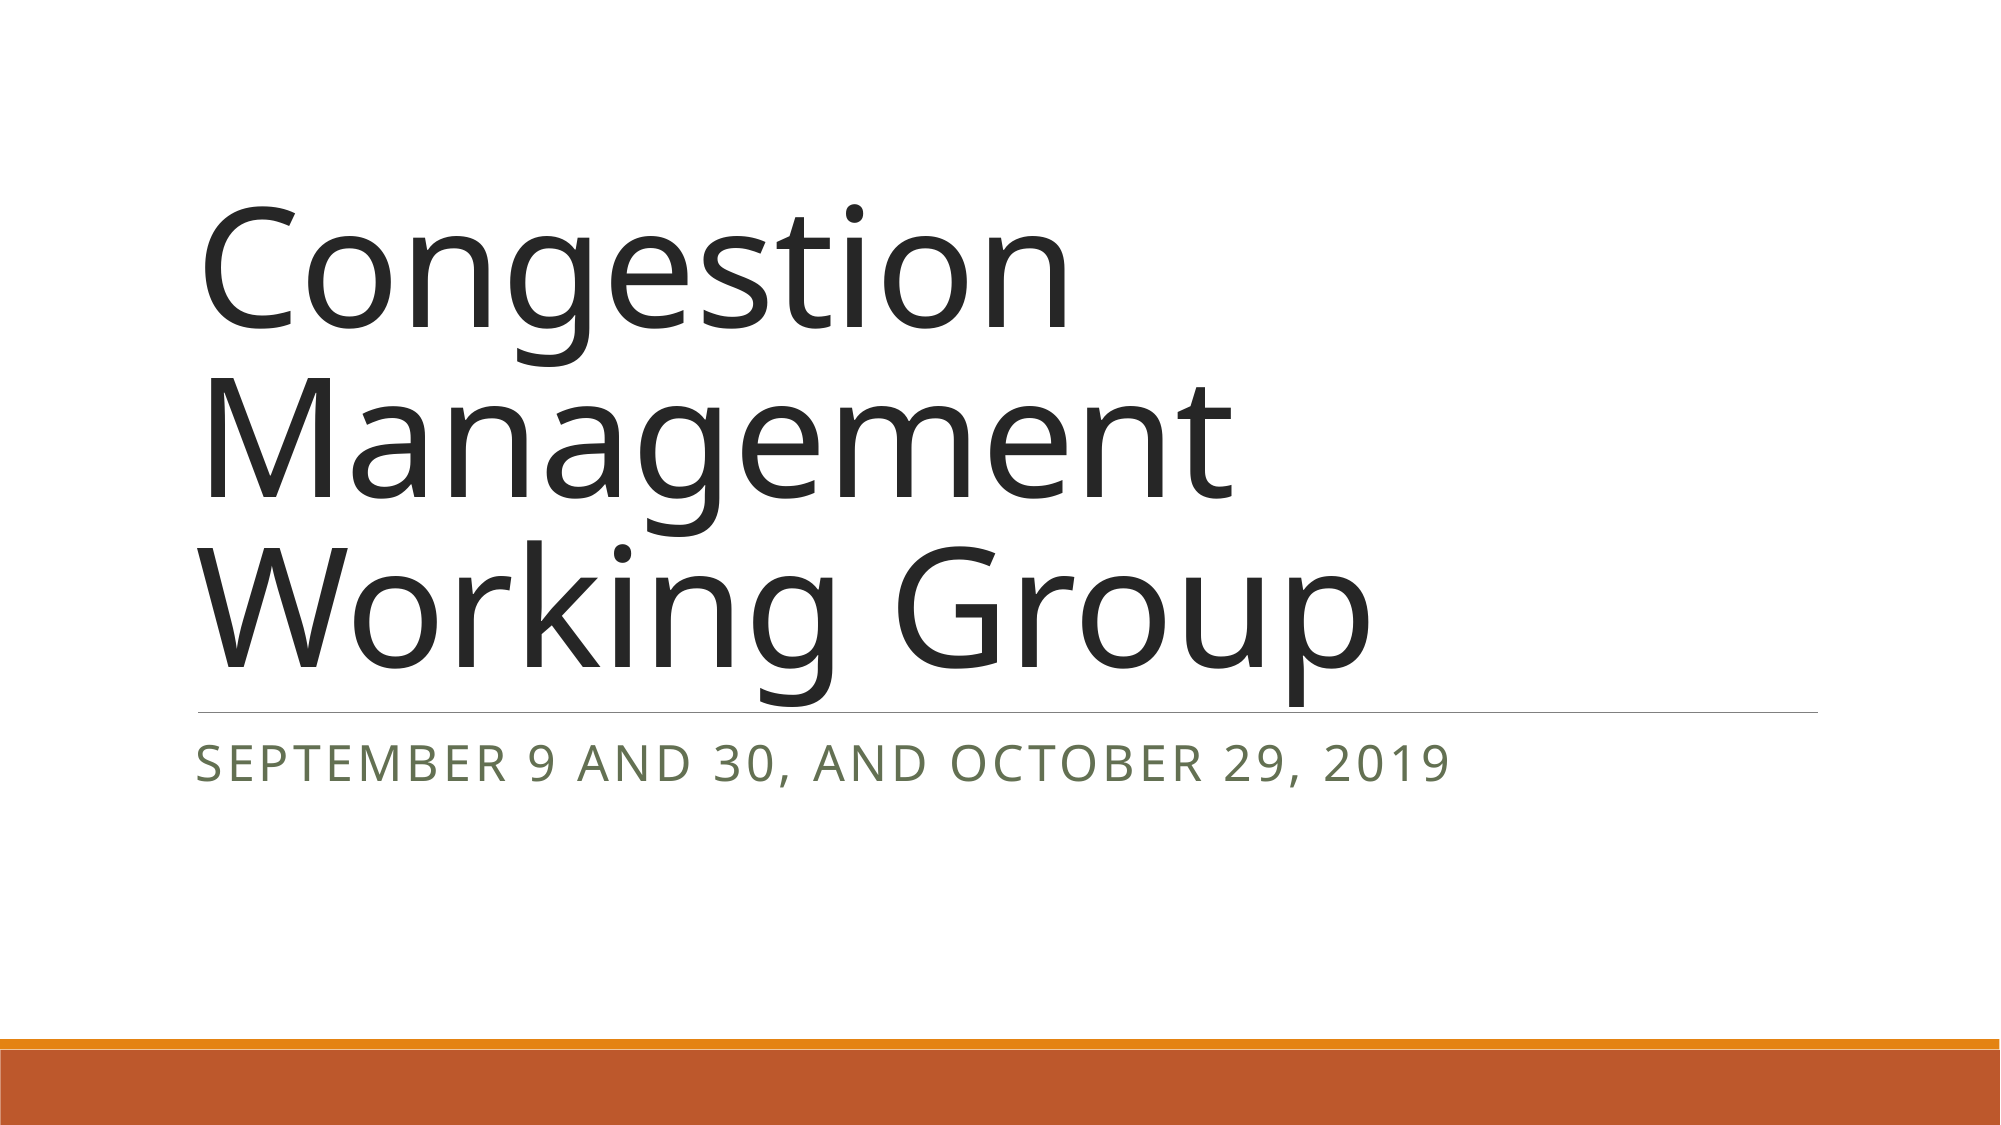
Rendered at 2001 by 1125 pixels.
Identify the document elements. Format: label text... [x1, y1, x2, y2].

subtitle September 9 and 30, and October 29, 2019 [180, 730, 1831, 919]
title Congestion Management Working Group [180, 124, 1830, 710]
